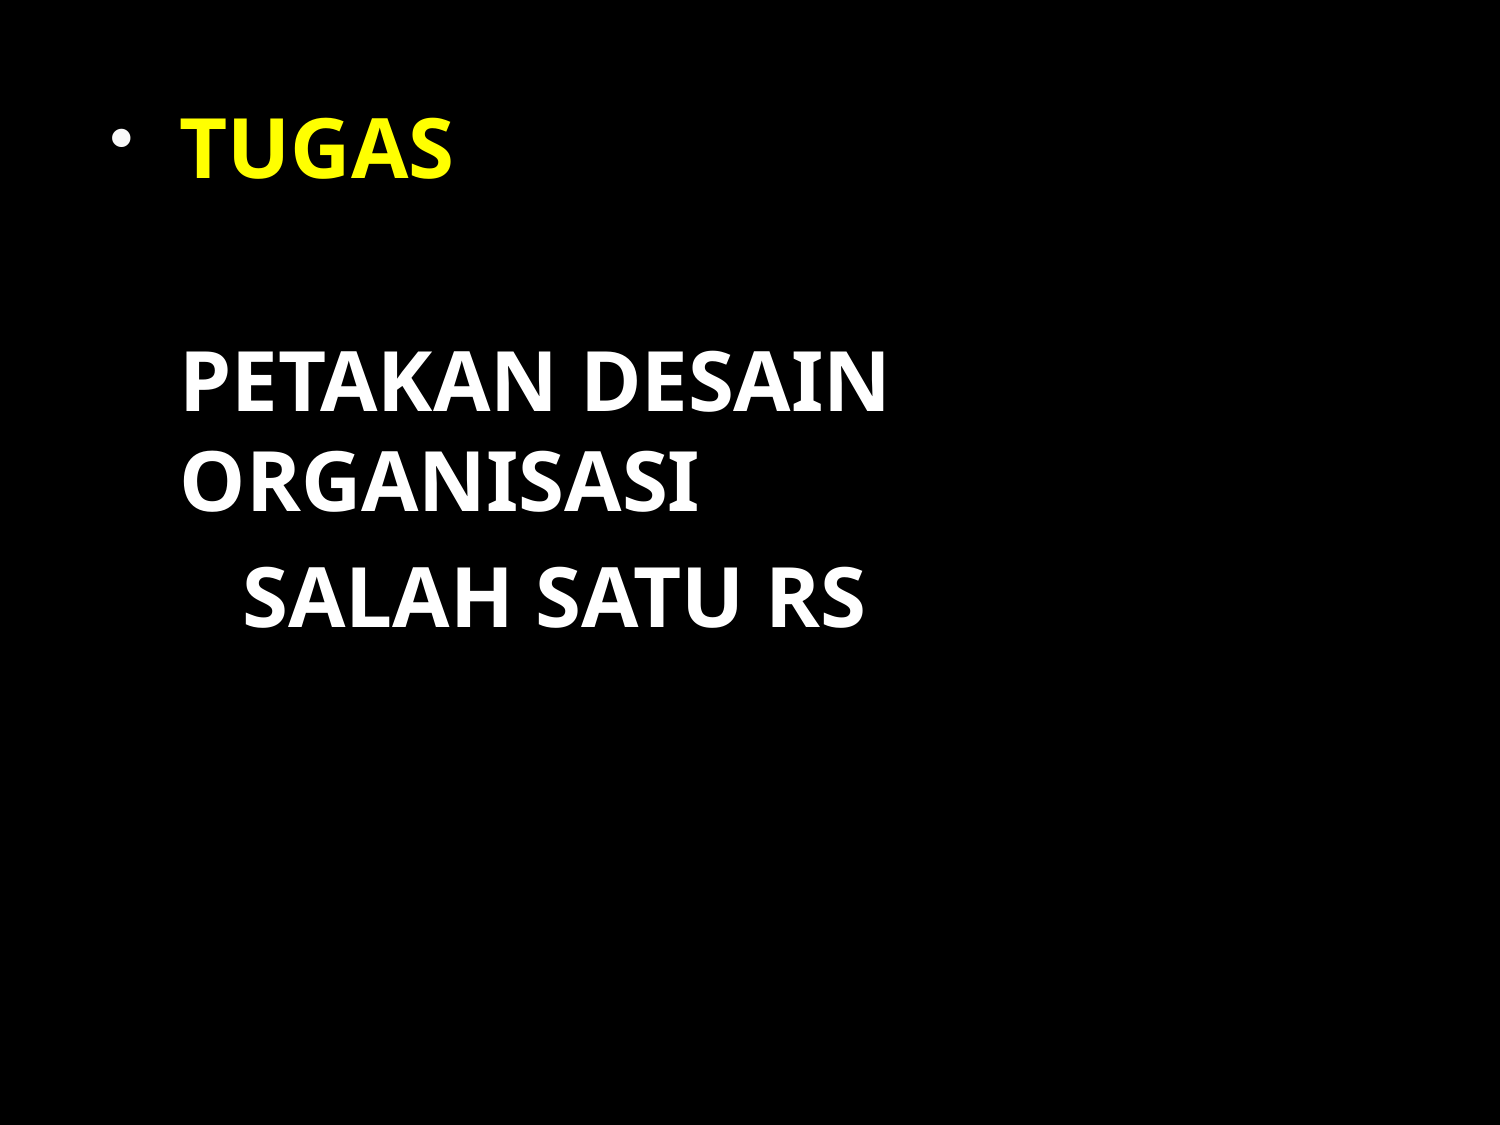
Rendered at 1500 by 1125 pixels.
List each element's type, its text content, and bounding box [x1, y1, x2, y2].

list TUGAS PETAKAN DESAIN ORGANISASI SALAH SATU RS [75, 87, 1425, 1088]
